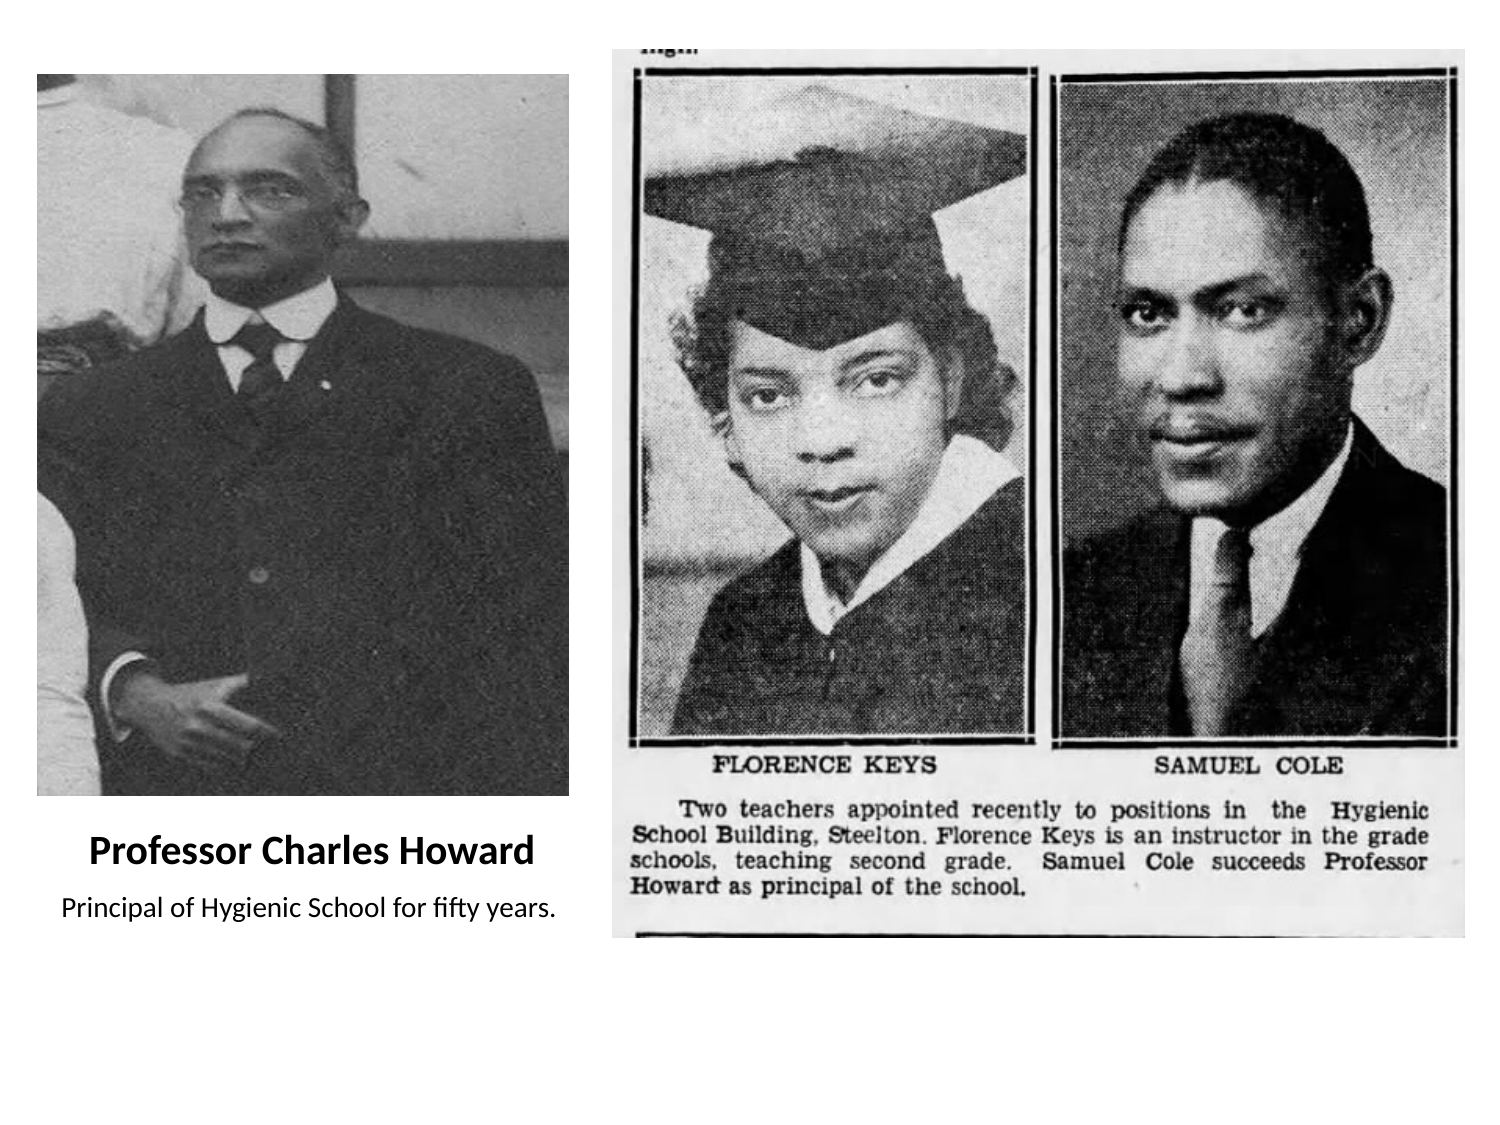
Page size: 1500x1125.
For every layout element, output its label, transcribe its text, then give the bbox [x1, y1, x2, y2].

list Principal of Hygienic School for fifty years. [37, 880, 588, 1013]
picture [612, 49, 1465, 938]
title Professor Charles Howard [37, 787, 588, 880]
picture [37, 74, 569, 797]
